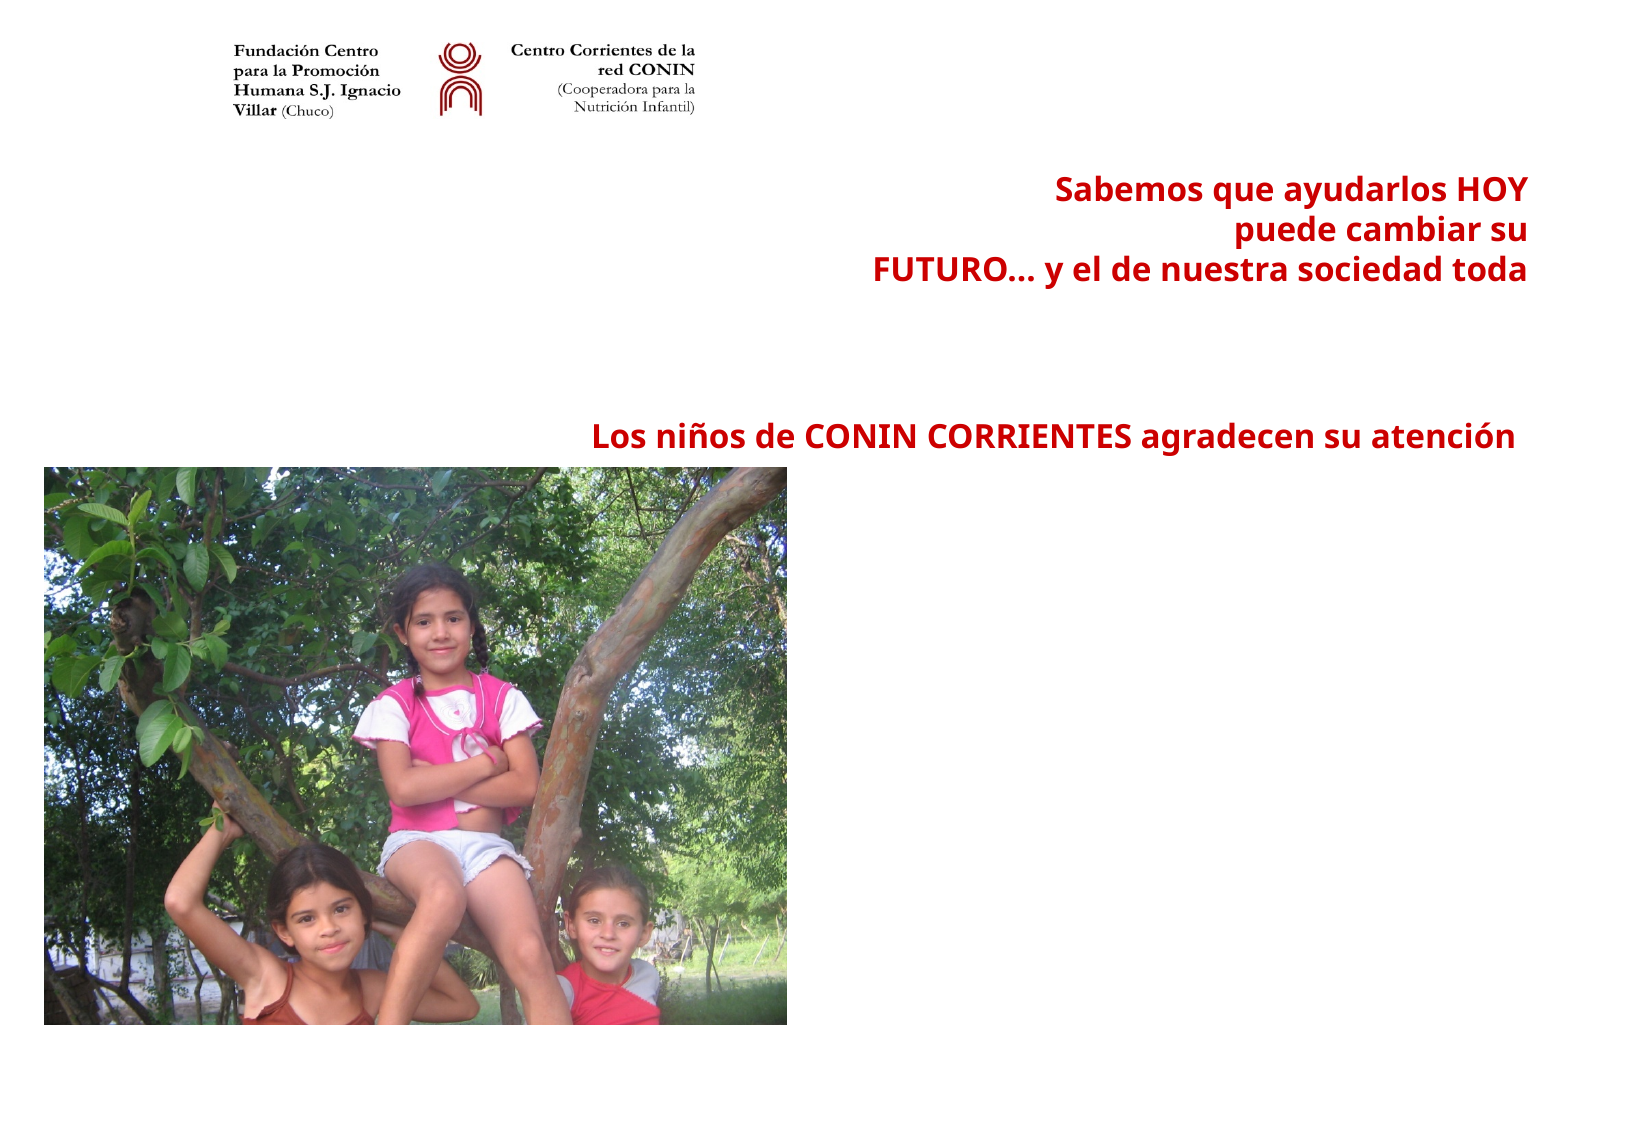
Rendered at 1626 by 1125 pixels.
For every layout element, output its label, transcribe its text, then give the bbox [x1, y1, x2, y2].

text_box Los niños de CONIN CORRIENTES agradecen su atención [151, 338, 1533, 532]
title Sabemos que ayudarlos HOY puede cambiar su FUTURO… y el de nuestra sociedad toda [162, 160, 1544, 402]
picture [233, 42, 695, 119]
picture [44, 467, 787, 1025]
